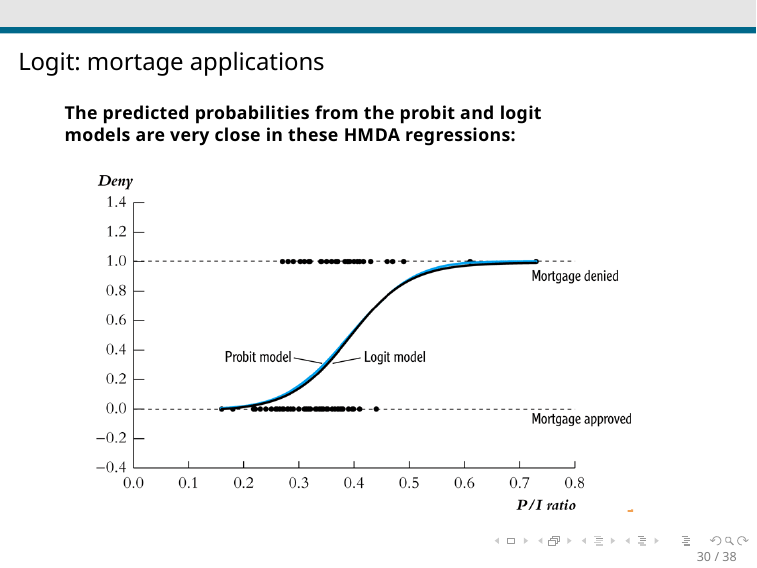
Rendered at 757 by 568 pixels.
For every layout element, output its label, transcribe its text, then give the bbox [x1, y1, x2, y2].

text_box 30 / 38 [690, 547, 746, 568]
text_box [96, 174, 634, 512]
text_box The predicted probabilities from the probit and logit models are very close in these HMDA regressions: [62, 98, 602, 145]
text_box Logit: mortage applications [16, 44, 716, 76]
